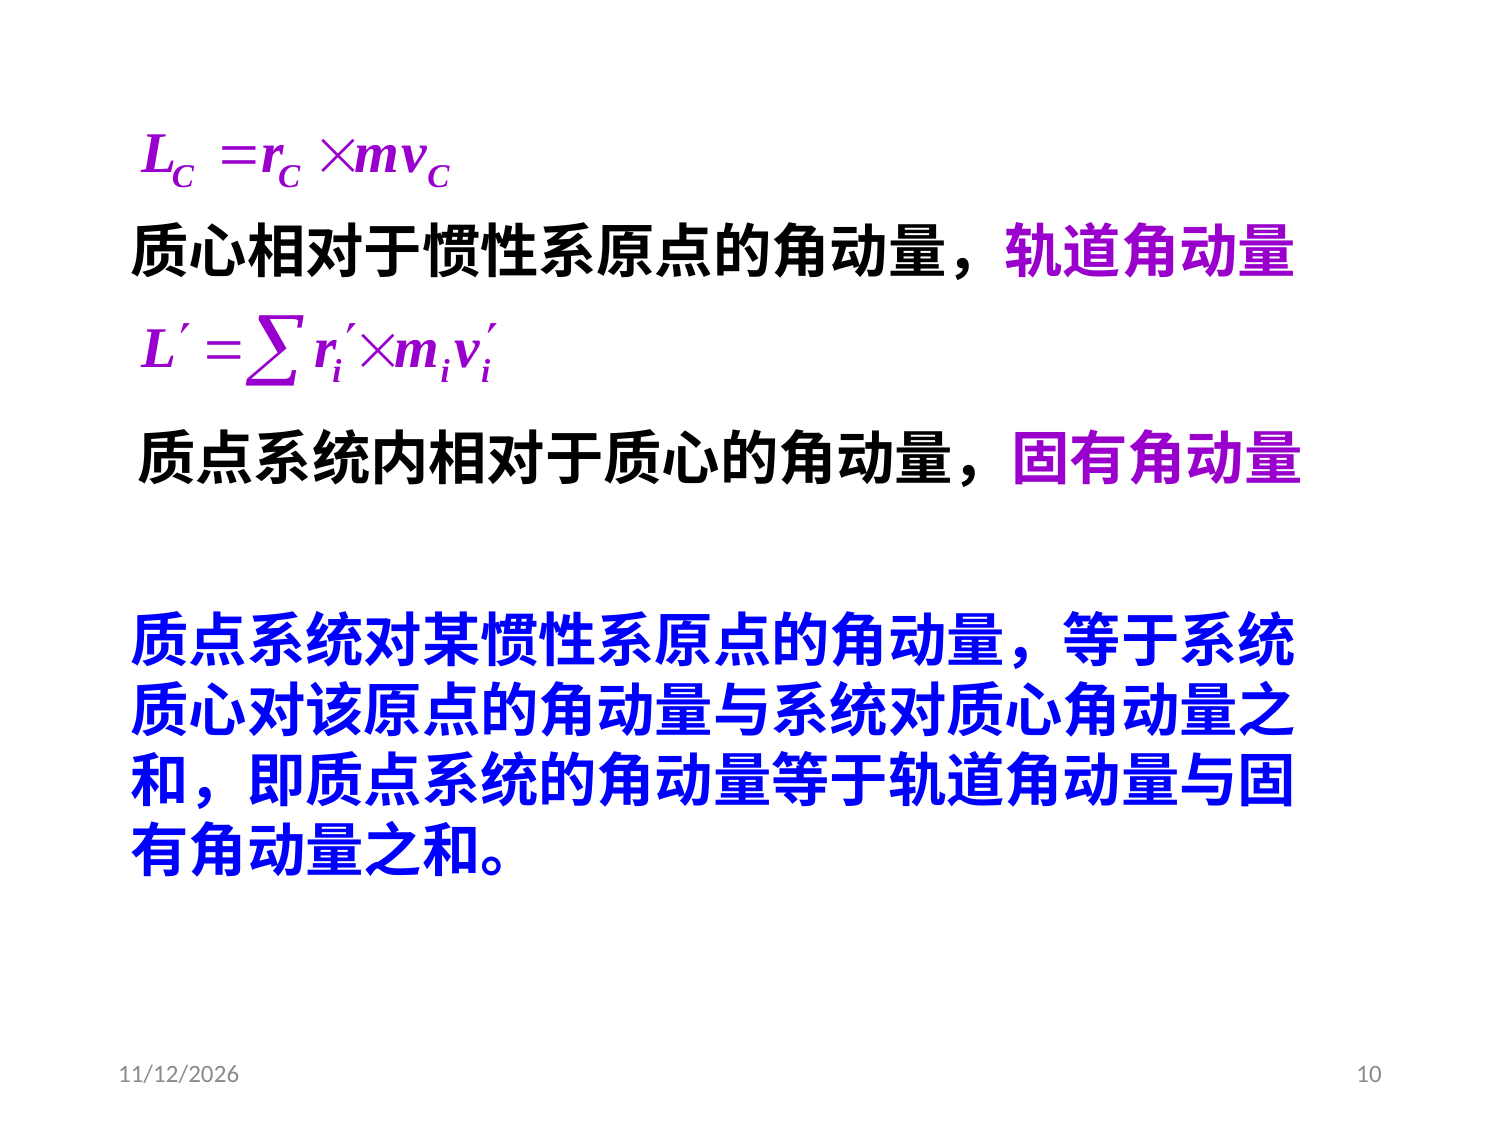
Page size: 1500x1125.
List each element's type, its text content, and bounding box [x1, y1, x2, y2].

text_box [115, 109, 1385, 500]
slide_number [103, 1042, 441, 1103]
text_box 质点系统对某惯性系原点的角动量，等于系统质心对该原点的角动量与系统对质心角动量之和，即质点系统的角动量等于轨道角动量与固有角动量之和。 [115, 595, 1340, 890]
slide_number 10 [1059, 1042, 1397, 1103]
